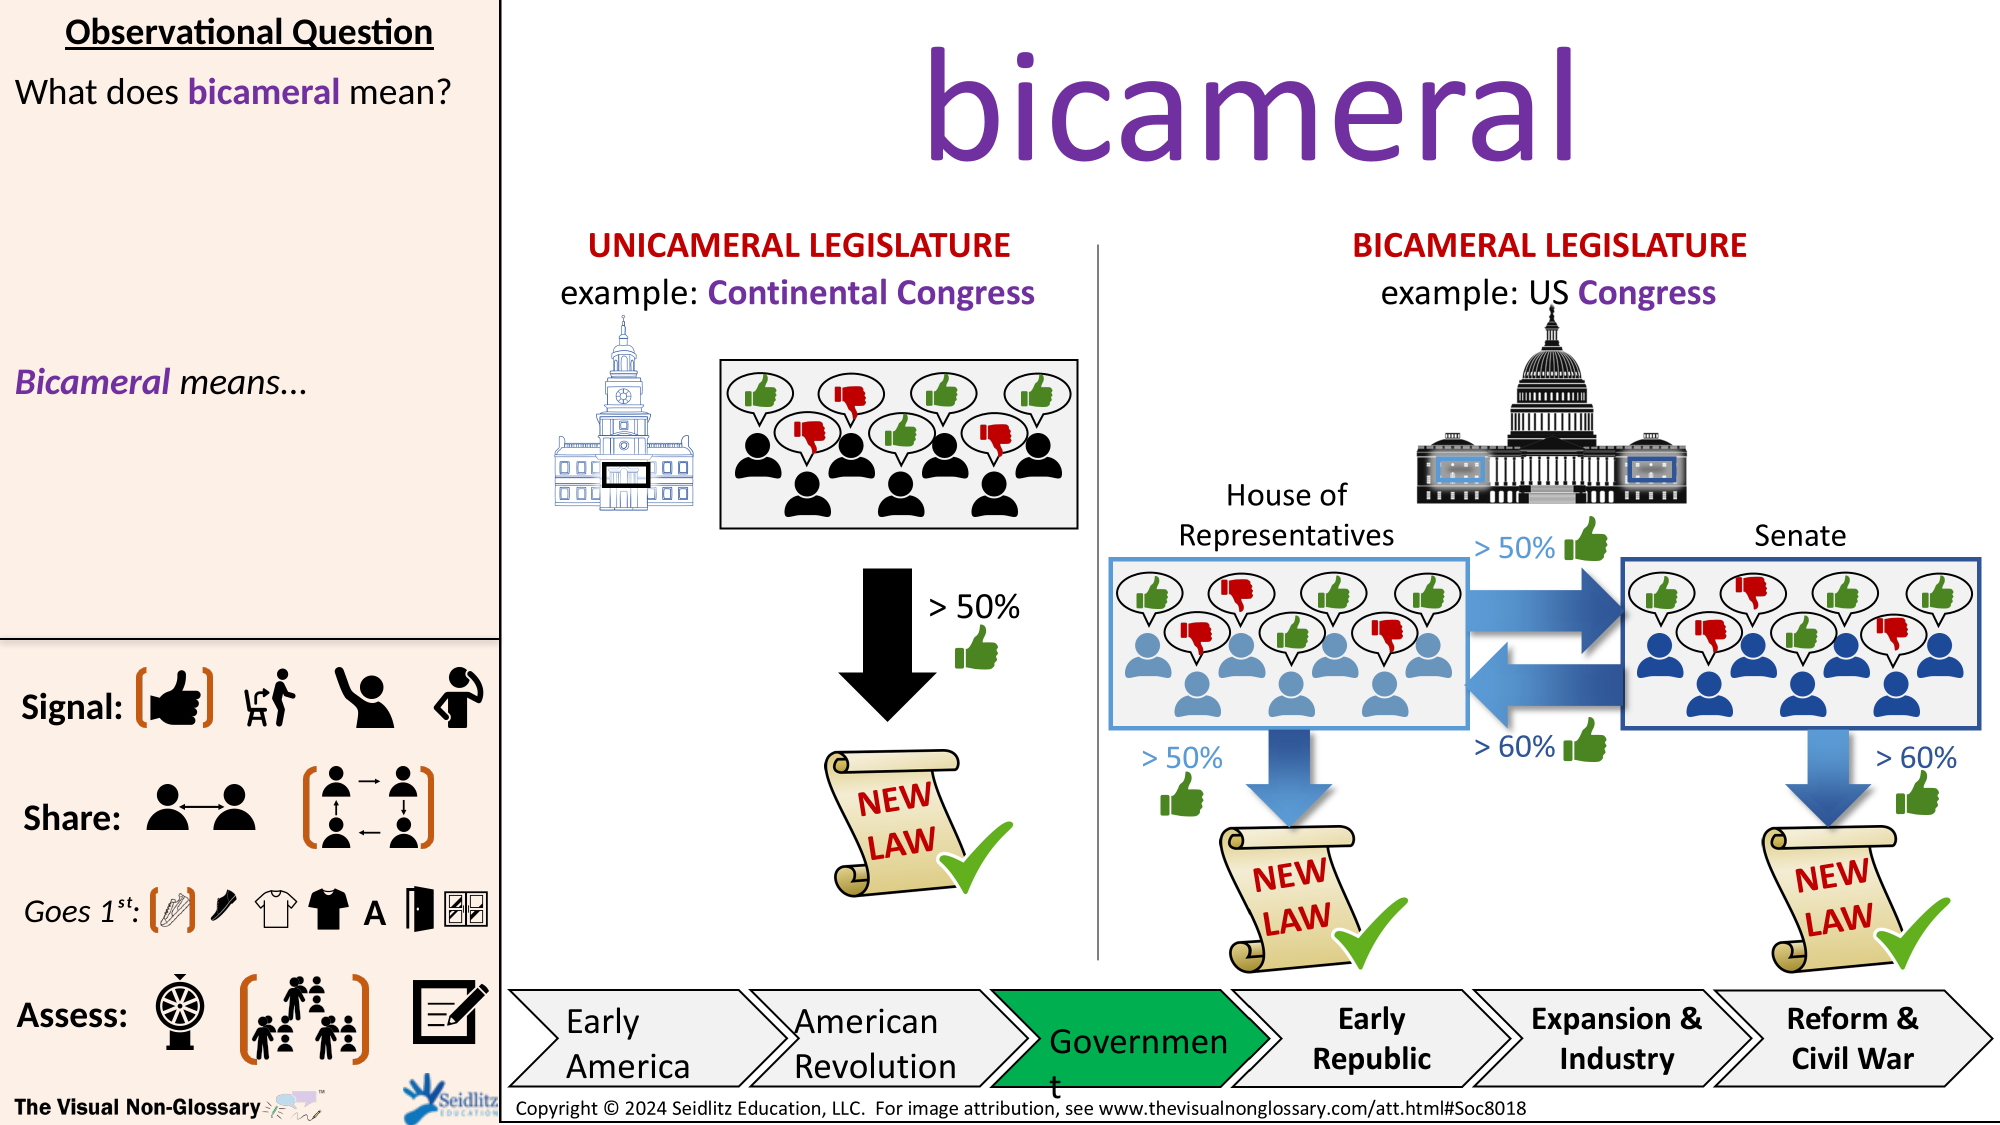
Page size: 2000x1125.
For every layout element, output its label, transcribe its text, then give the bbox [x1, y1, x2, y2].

text_box What does bicameral mean? [0, 59, 494, 120]
picture [305, 886, 352, 932]
picture [413, 974, 490, 1051]
picture [142, 974, 218, 1051]
text_box Bicameral means... [0, 349, 494, 410]
picture [136, 667, 214, 728]
picture [397, 886, 490, 932]
text_box Goes 1ˢᵗ: [9, 881, 156, 937]
picture [302, 766, 434, 850]
picture [499, 0, 2000, 1125]
picture [428, 667, 490, 728]
picture [239, 974, 370, 1066]
text_box Observational Question [50, 0, 449, 59]
picture [334, 667, 395, 728]
text_box Signal: [6, 674, 136, 735]
picture [0, 1084, 328, 1125]
text_box Assess: [1, 982, 137, 1043]
picture [403, 1073, 498, 1125]
text_box A [348, 880, 402, 941]
picture [149, 886, 196, 934]
picture [239, 667, 301, 728]
picture [202, 886, 241, 925]
text_box Share: [8, 785, 137, 846]
picture [145, 784, 257, 830]
picture [253, 886, 299, 932]
